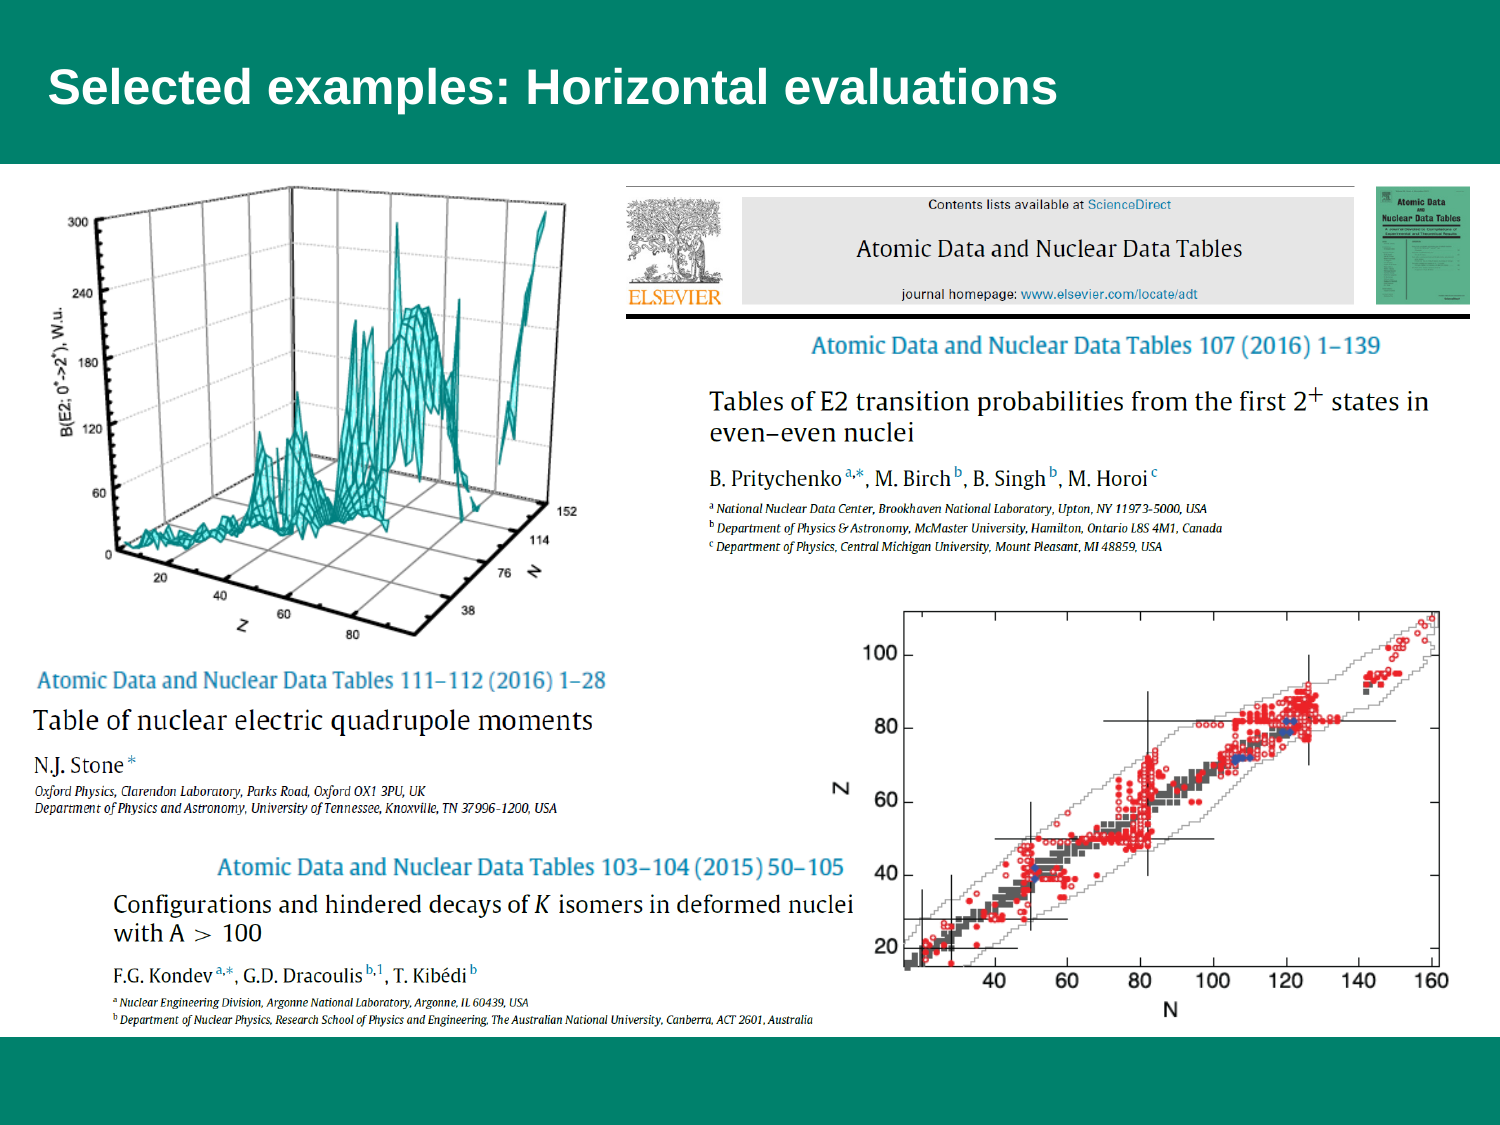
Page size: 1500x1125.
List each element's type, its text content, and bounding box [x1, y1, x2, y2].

picture [800, 329, 1391, 378]
picture [104, 605, 1450, 1037]
picture [32, 181, 585, 651]
picture [18, 659, 622, 824]
picture [694, 380, 1435, 566]
text_box Selected examples: Horizontal evaluations [32, 47, 1330, 128]
picture [617, 182, 1474, 326]
